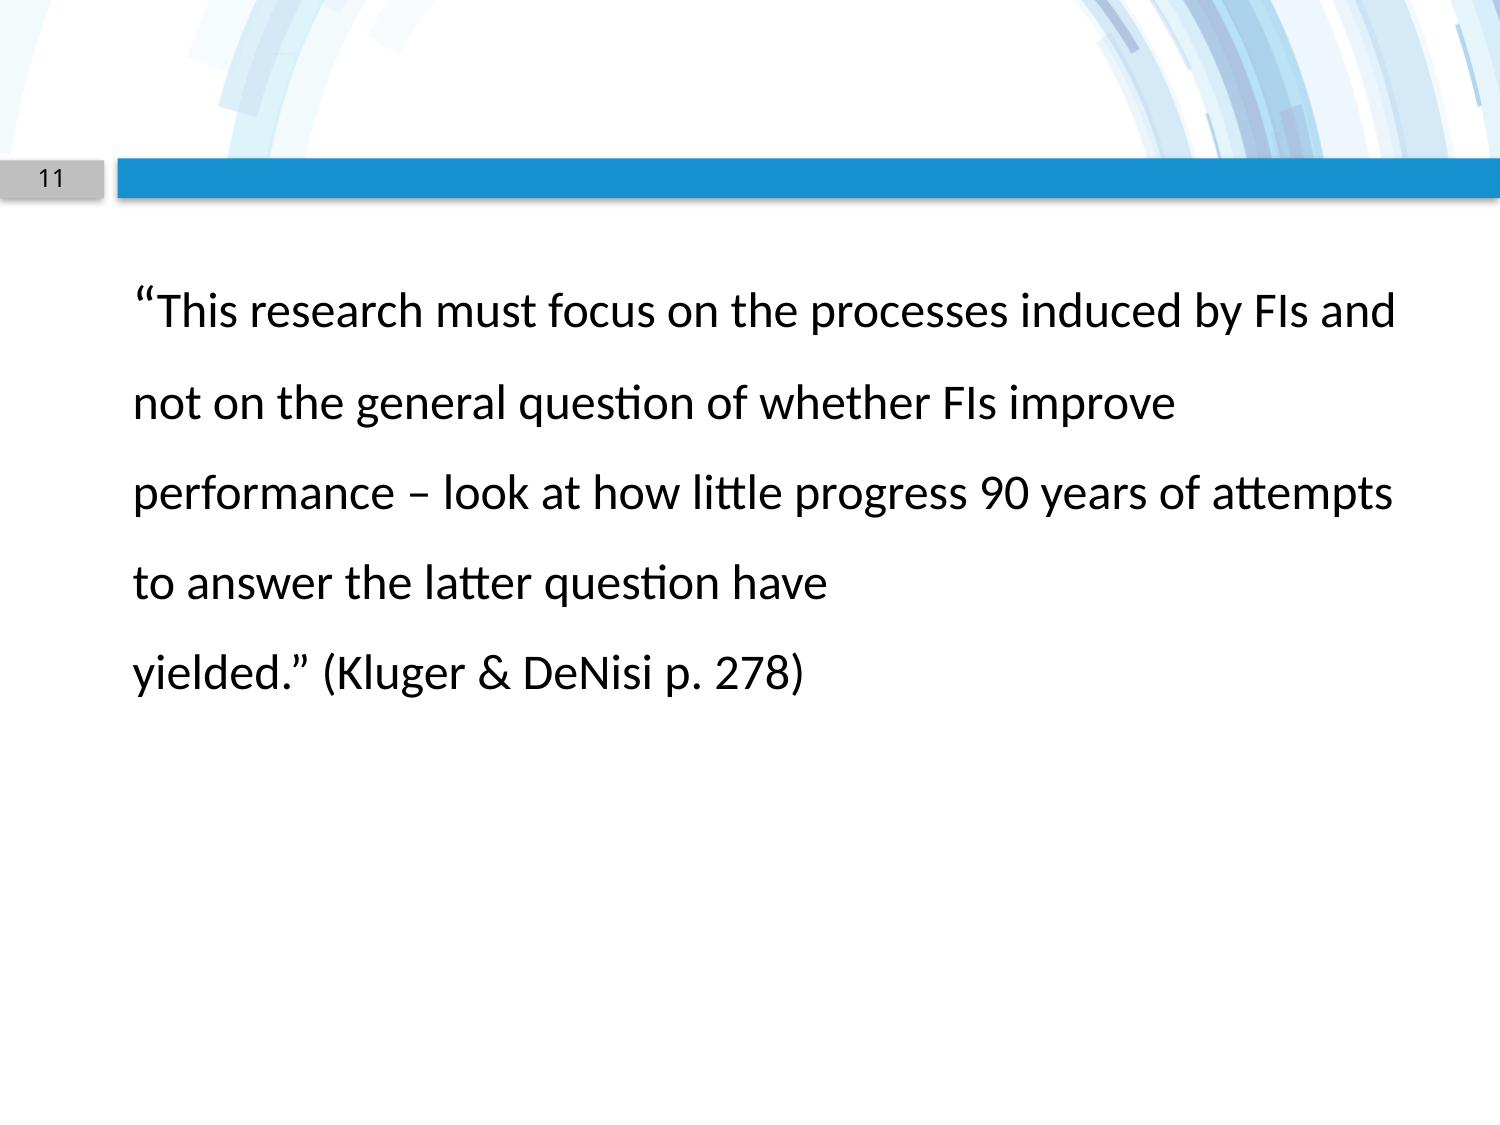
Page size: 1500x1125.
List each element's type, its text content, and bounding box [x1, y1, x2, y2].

slide_number 11 [0, 160, 105, 199]
list “This research must focus on the processes induced by FIs and not on the general question of whether FIs improve performance – look at how little progress 90 years of attempts to answer the latter question have yielded.” (Kluger & DeNisi p. 278) [117, 227, 1425, 1022]
picture [0, 0, 1500, 159]
